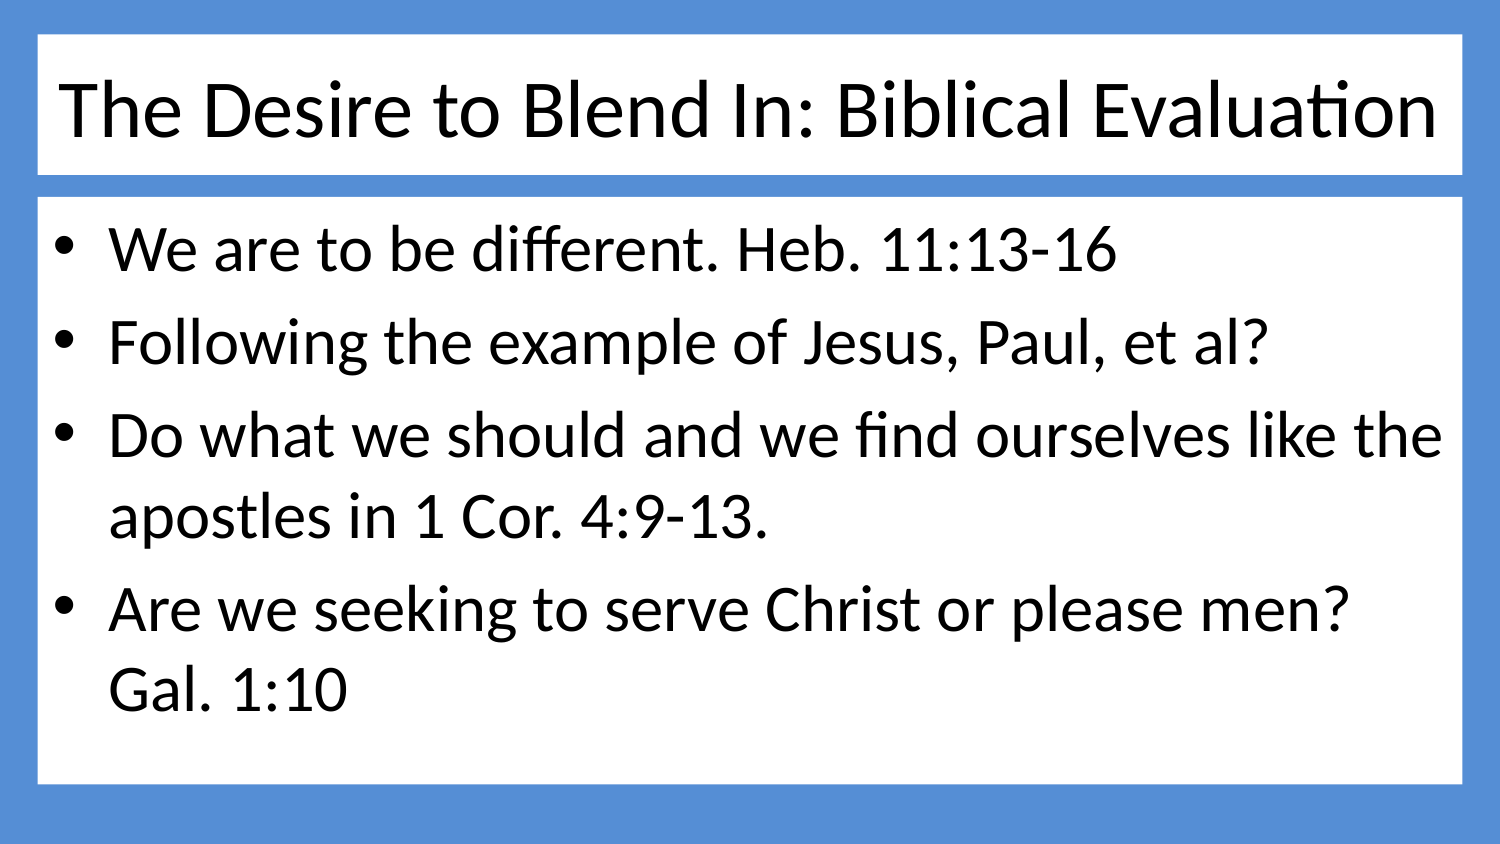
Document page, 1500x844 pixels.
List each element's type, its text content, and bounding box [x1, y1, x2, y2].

list We are to be different. Heb. 11:13-16 Following the example of Jesus, Paul, et al? Do what we should and we find ourselves like the apostles in 1 Cor. 4:9-13. Are we seeking to serve Christ or please men? Gal. 1:10 [37, 196, 1463, 785]
title The Desire to Blend In: Biblical Evaluation [37, 34, 1463, 175]
